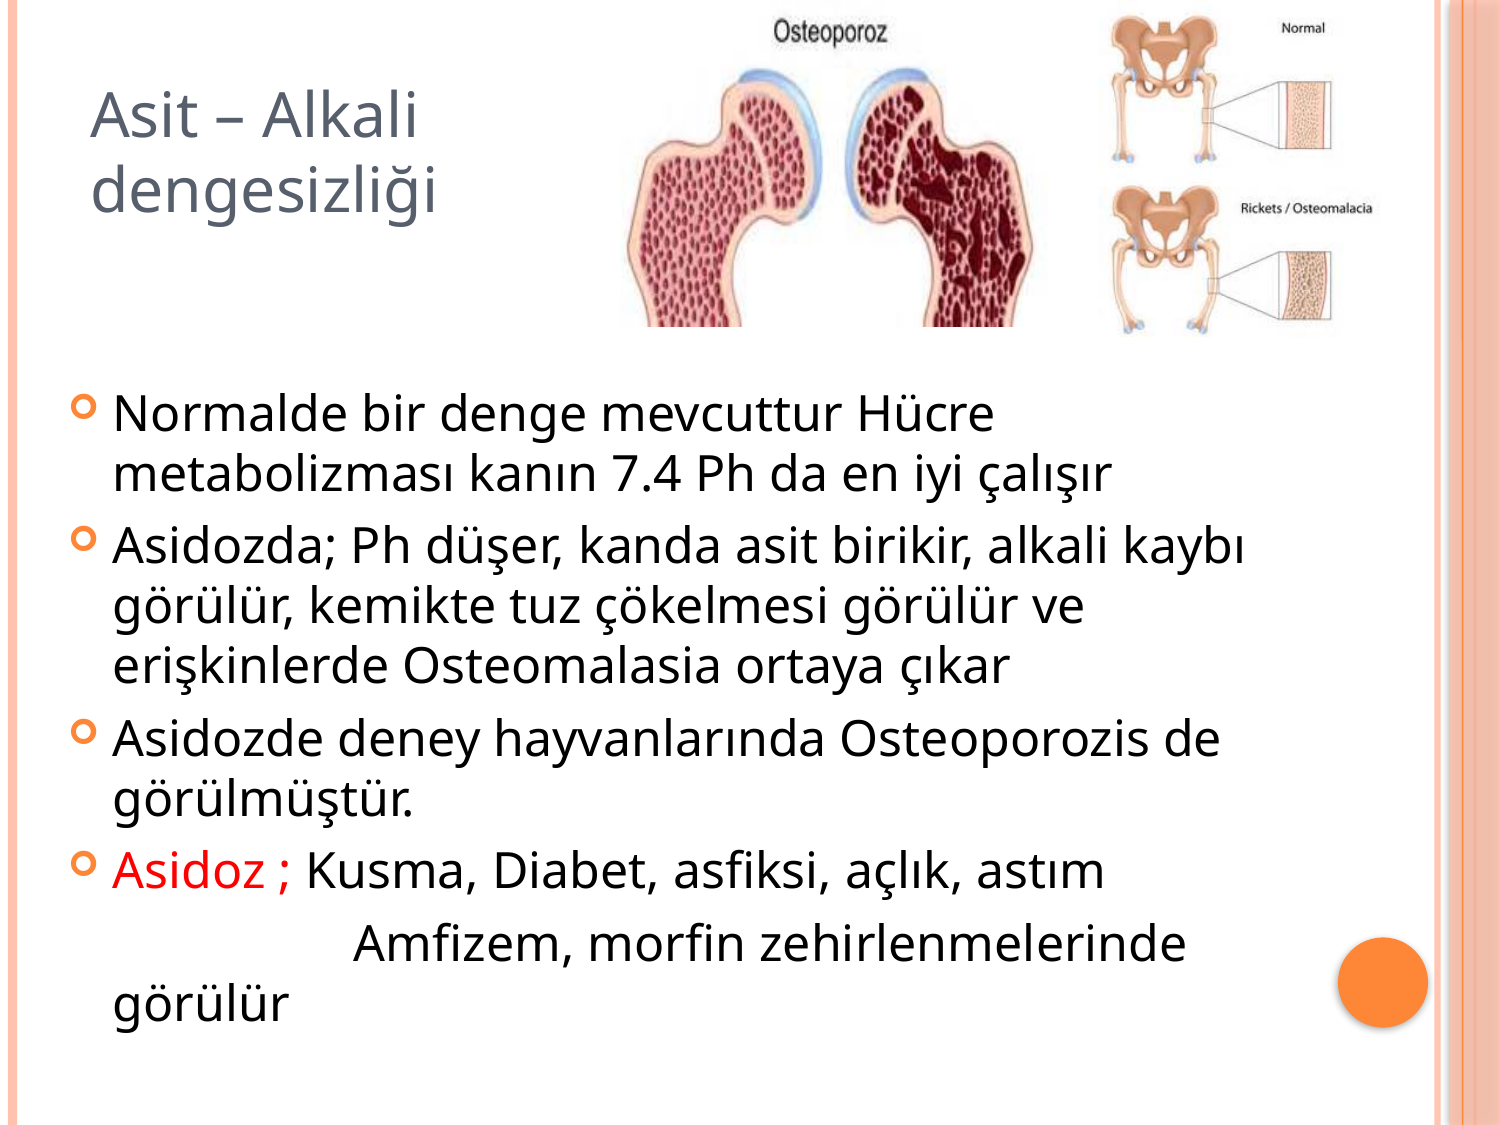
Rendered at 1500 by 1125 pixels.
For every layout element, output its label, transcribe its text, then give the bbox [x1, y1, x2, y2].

picture [595, 0, 1066, 327]
picture [1080, 0, 1397, 352]
list Normalde bir denge mevcuttur Hücre metabolizması kanın 7.4 Ph da en iyi çalışır Asidozda; Ph düşer, kanda asit birikir, alkali kaybı görülür, kemikte tuz çökelmesi görülür ve erişkinlerde Osteomalasia ortaya çıkar Asidozde deney hayvanlarında Osteoporozis de görülmüştür. Asidoz ; Kusma, Diabet, asfiksi, açlık, astım Amfizem, morfin zehirlenmelerinde görülür [52, 373, 1350, 1125]
title Asit – Alkali dengesizliği [75, 45, 590, 233]
